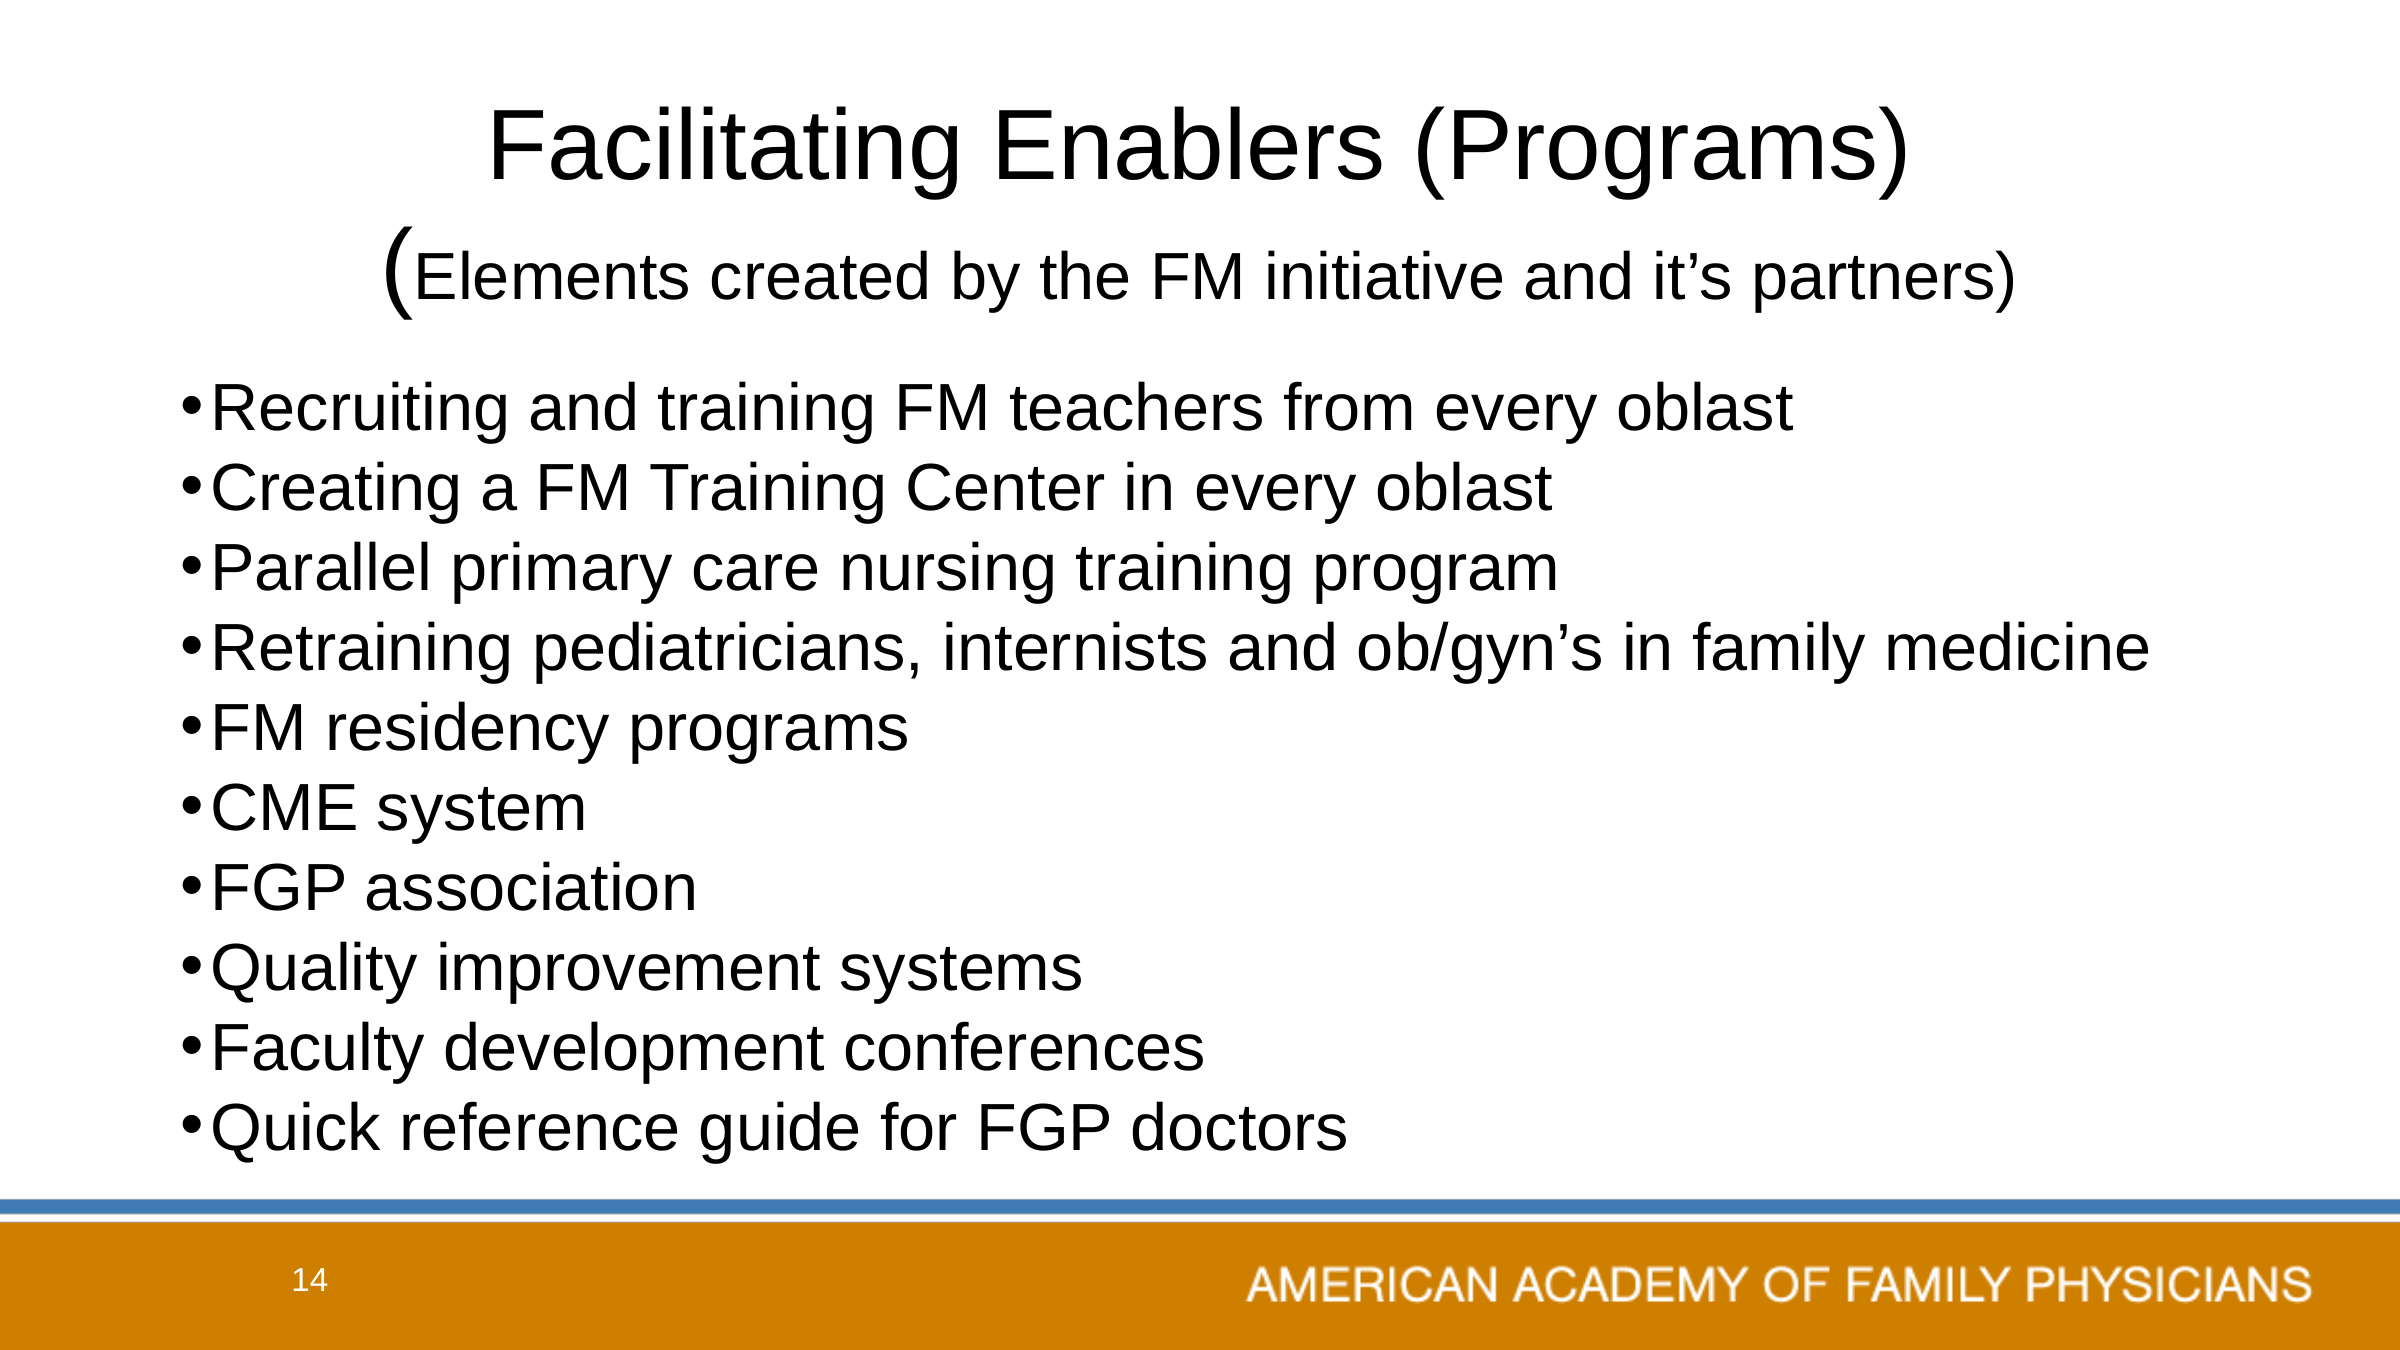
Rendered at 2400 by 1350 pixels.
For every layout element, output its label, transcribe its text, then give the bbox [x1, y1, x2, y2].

list Recruiting and training FM teachers from every oblast Creating a FM Training Center in every oblast Parallel primary care nursing training program Retraining pediatricians, internists and ob/gyn’s in family medicine FM residency programs CME system FGP association Quality improvement systems Faculty development conferences Quick reference guide for FGP doctors [165, 356, 2235, 1174]
title Facilitating Enablers (Programs) (Elements created by the FM initiative and it’s partners) [165, 71, 2235, 356]
slide_number 14 [268, 1236, 344, 1320]
picture [0, 0, 2400, 1350]
